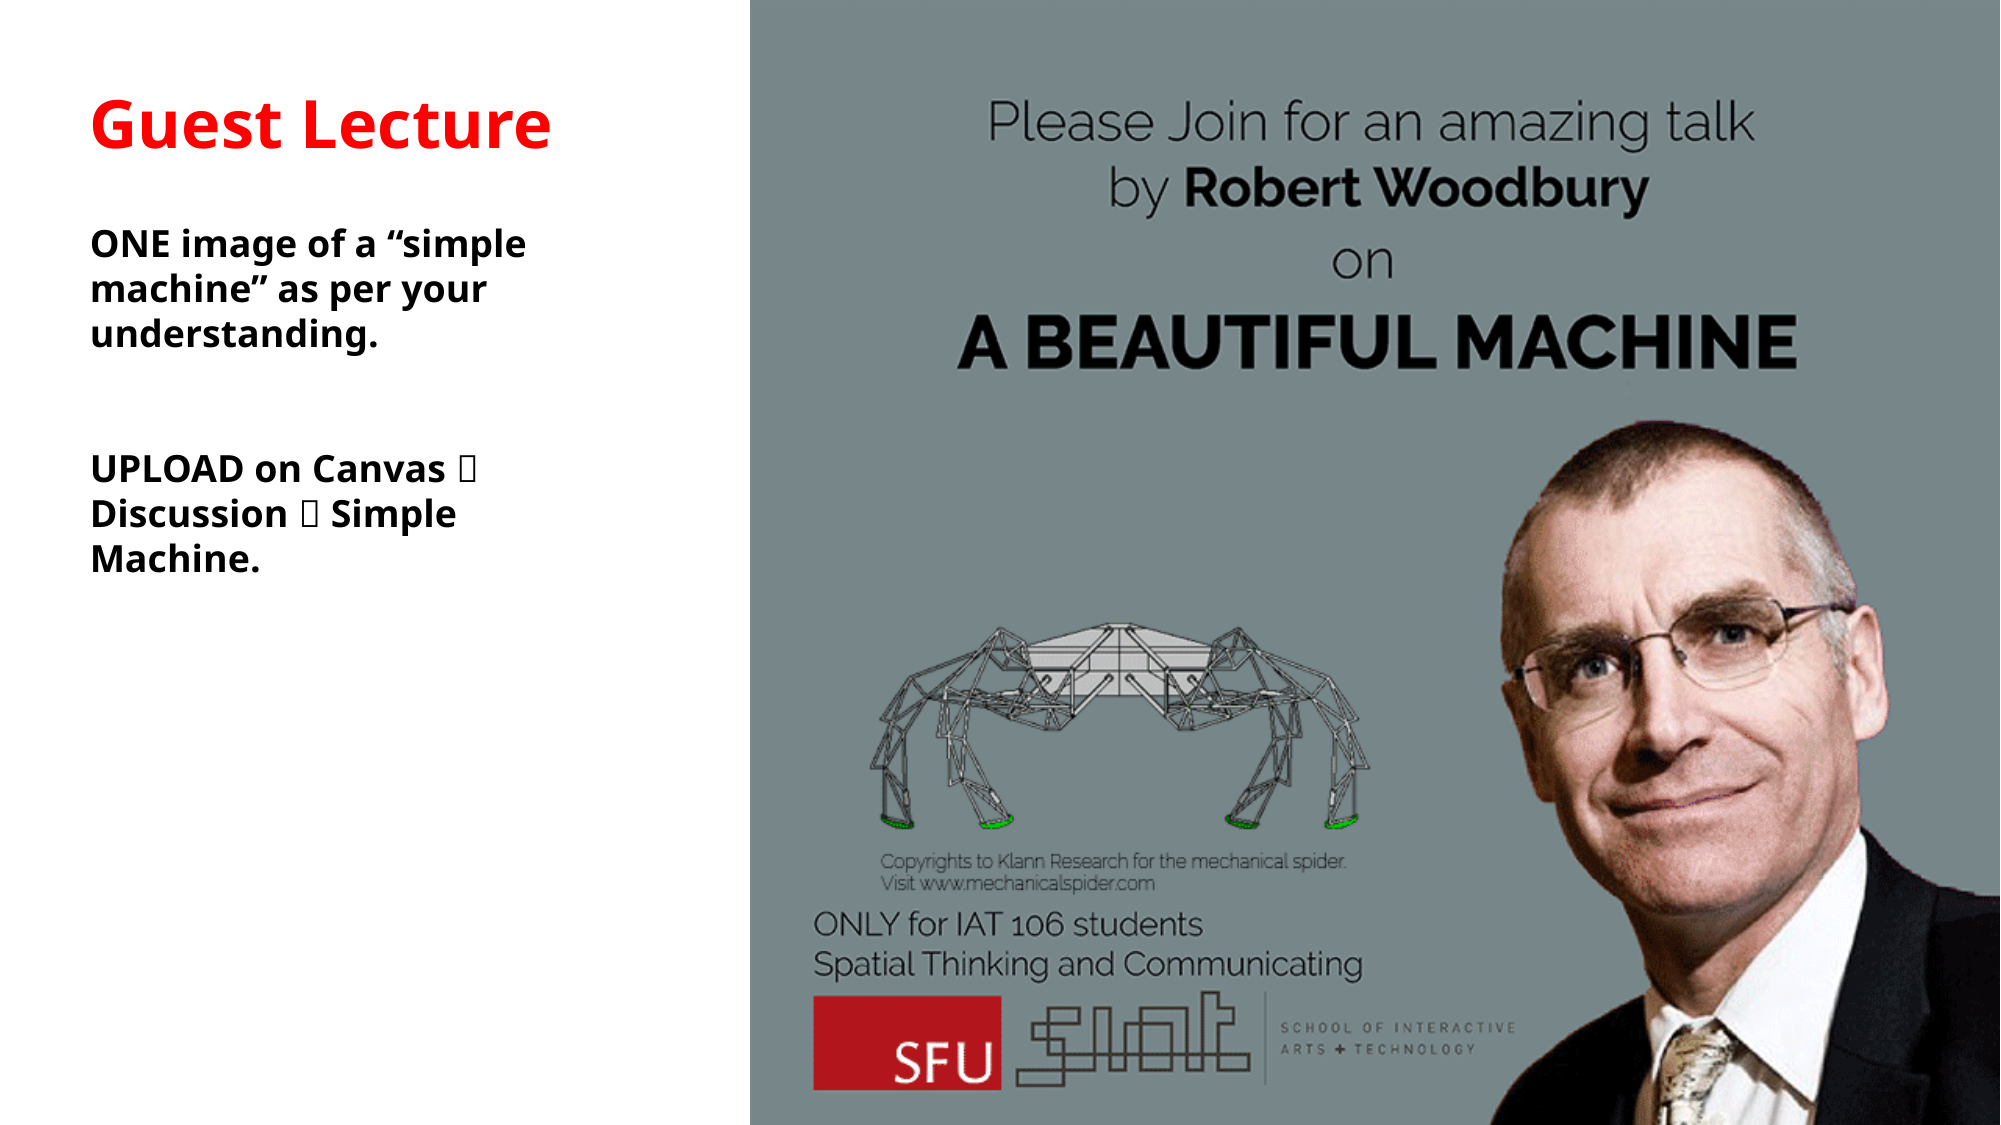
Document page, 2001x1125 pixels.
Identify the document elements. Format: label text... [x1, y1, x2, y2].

text_box Guest Lecture [74, 74, 633, 170]
text_box ONE image of a “simple machine” as per your understanding. UPLOAD on Canvas  Discussion  Simple Machine. [74, 212, 633, 588]
picture [749, 0, 2000, 1125]
